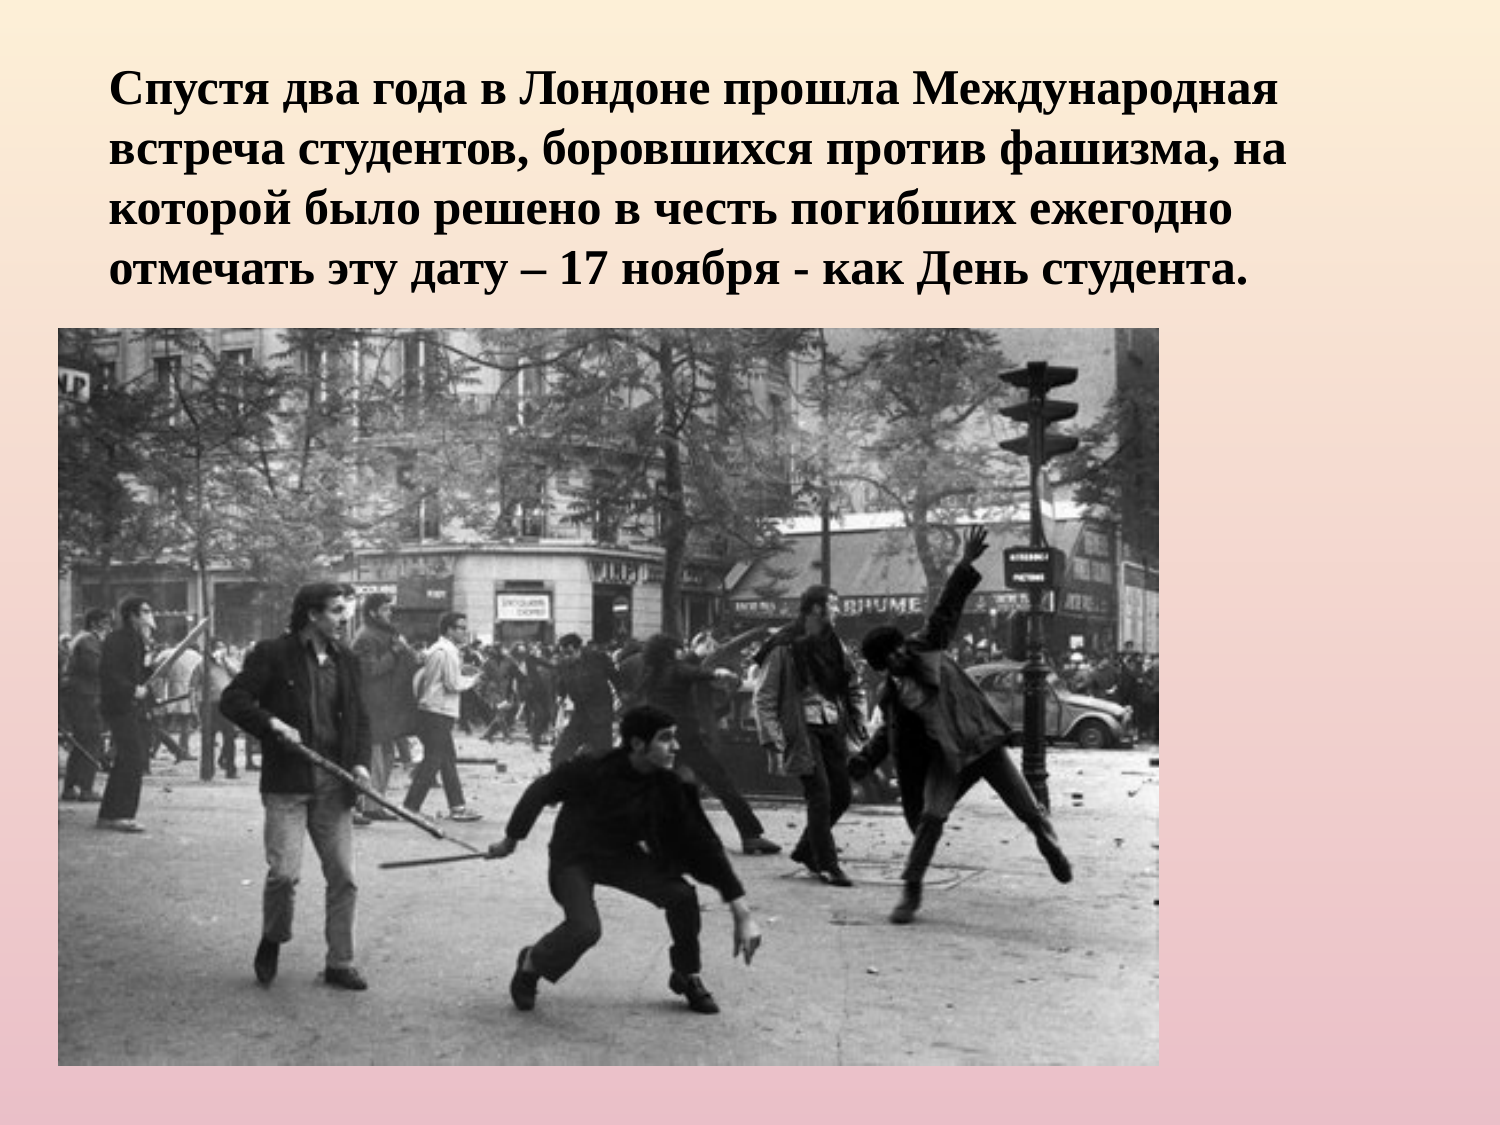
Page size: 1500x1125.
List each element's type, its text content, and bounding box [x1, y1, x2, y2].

picture [58, 327, 1159, 1066]
text_box Спустя два года в Лондоне прошла Международная встреча студентов, боровшихся против фашизма, на которой было решено в честь погибших ежегодно отмечать эту дату – 17 ноября - как День студента. [93, 46, 1465, 302]
